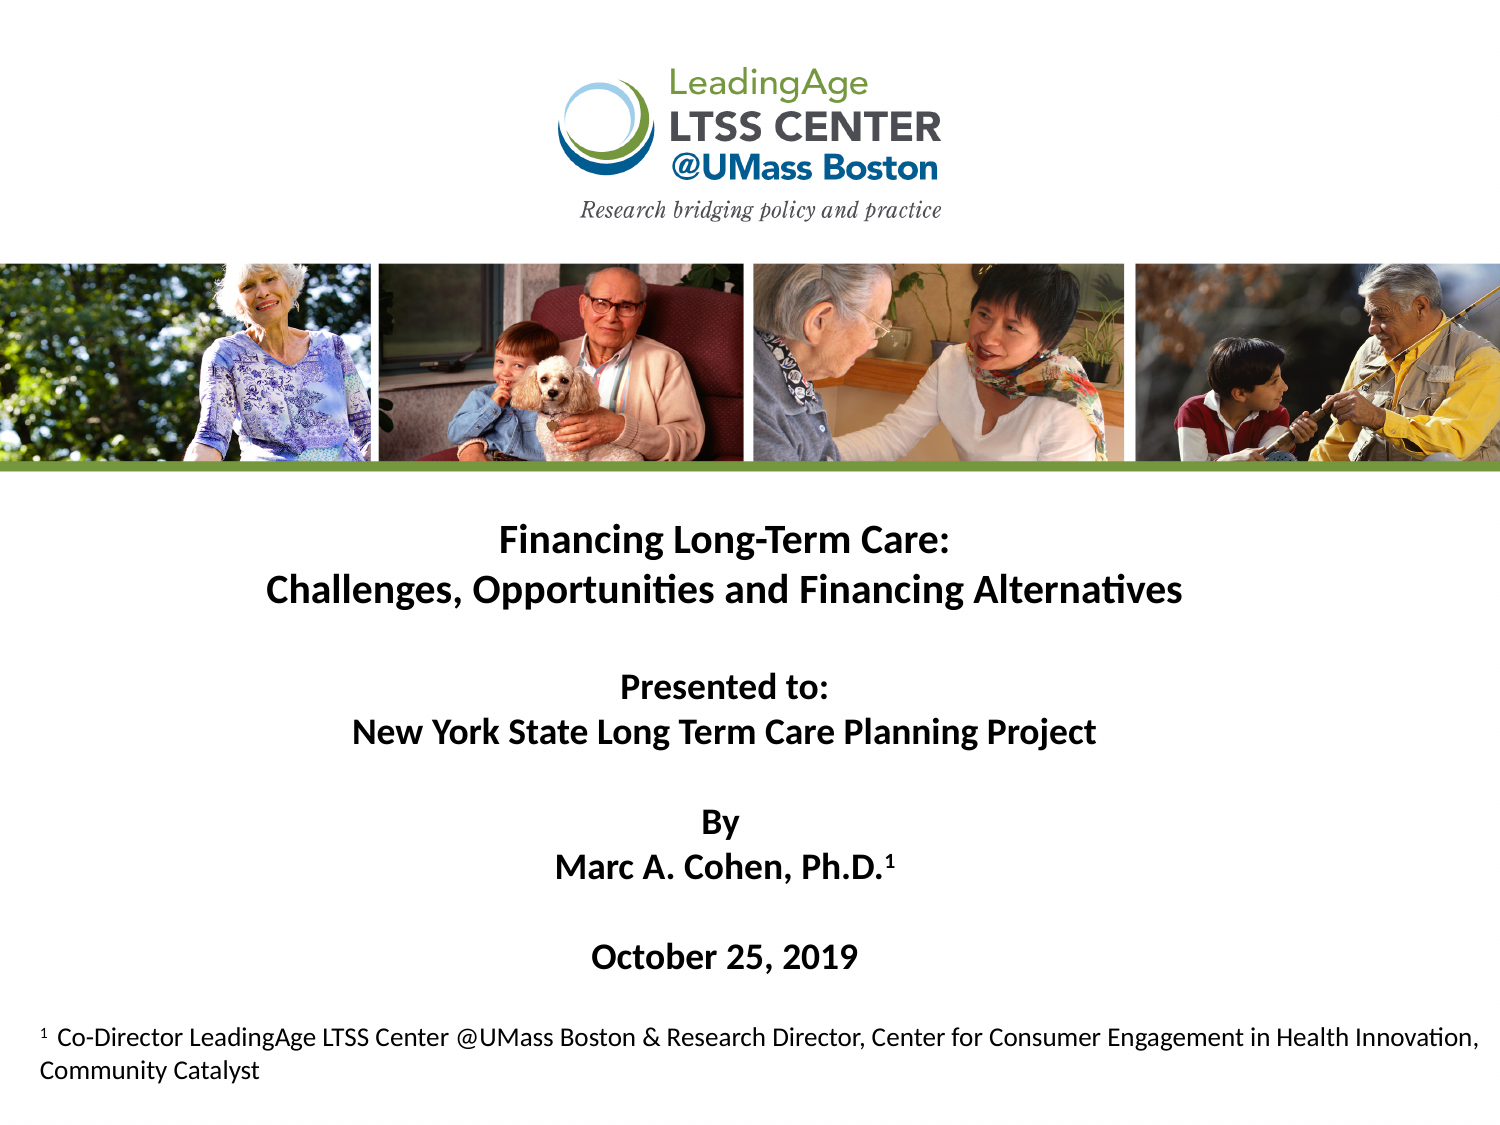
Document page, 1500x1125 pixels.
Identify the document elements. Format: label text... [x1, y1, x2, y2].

picture [0, 0, 1500, 1125]
text_box Financing Long-Term Care: Challenges, Opportunities and Financing Alternatives Presented to: New York State Long Term Care Planning Project By Marc A. Cohen, Ph.D.1 October 25, 2019 [24, 449, 1425, 985]
text_box 1 Co-Director LeadingAge LTSS Center @UMass Boston & Research Director, Center for Consumer Engagement in Health Innovation, Community Catalyst [24, 1012, 1500, 1093]
